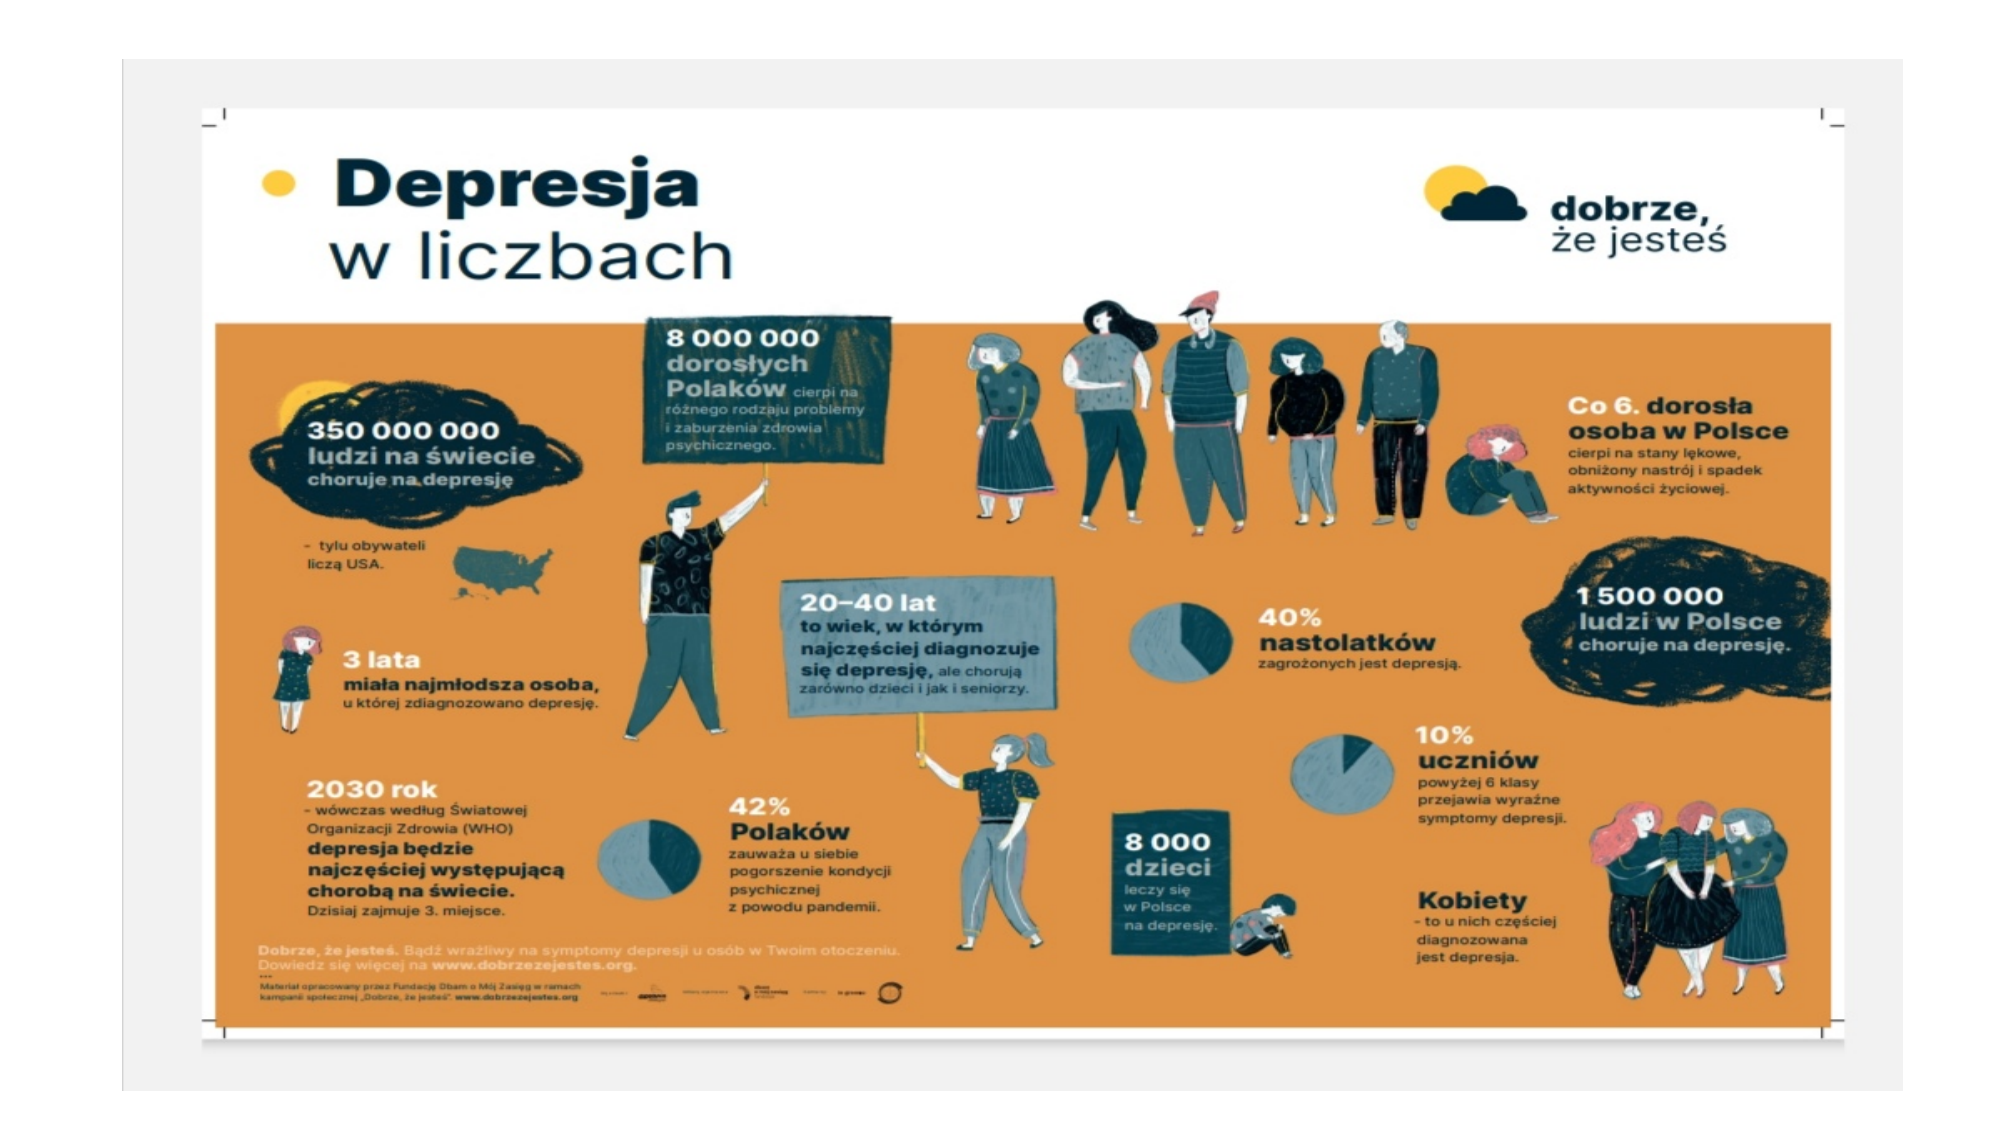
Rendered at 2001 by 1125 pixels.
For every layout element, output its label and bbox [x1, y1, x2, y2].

list [122, 59, 1903, 1091]
